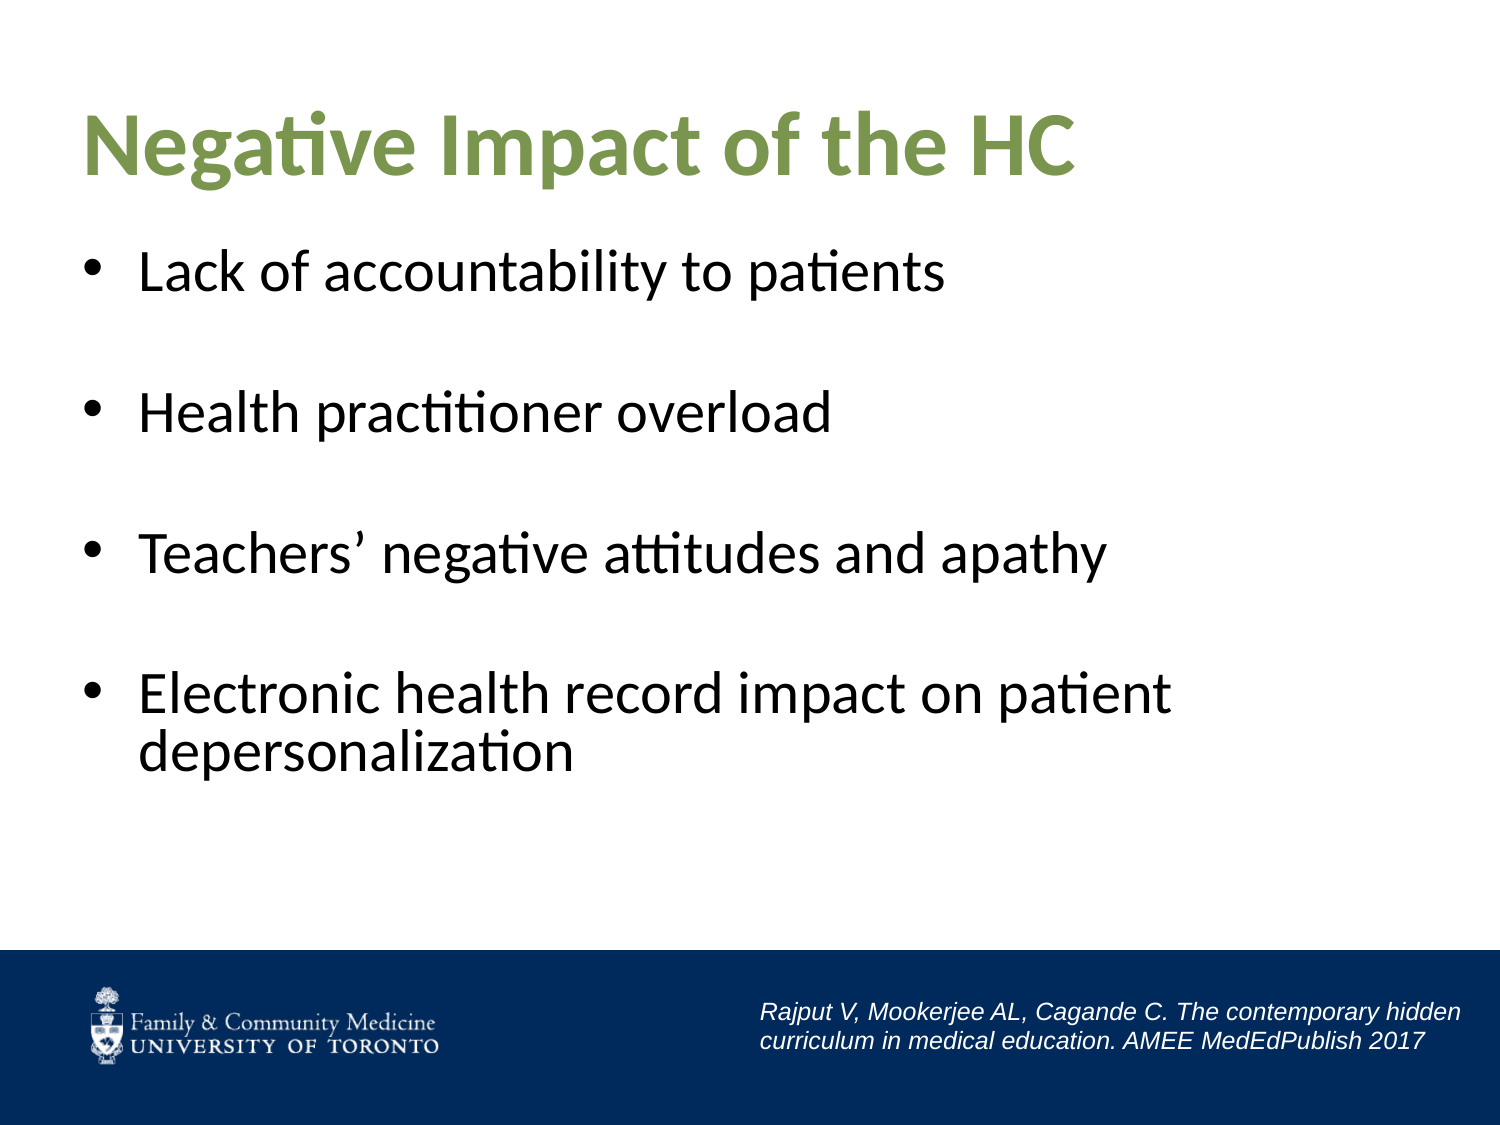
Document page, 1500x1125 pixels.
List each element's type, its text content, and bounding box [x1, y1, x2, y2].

text_box Rajput V, Mookerjee AL, Cagande C. The contemporary hidden curriculum in medical education. AMEE MedEdPublish 2017 [752, 987, 1475, 1063]
title Negative Impact of the HC [74, 44, 1426, 234]
picture [0, 950, 688, 1090]
list Lack of accountability to patients Health practitioner overload Teachers’ negative attitudes and apathy Electronic health record impact on patient depersonalization [74, 236, 1426, 1006]
